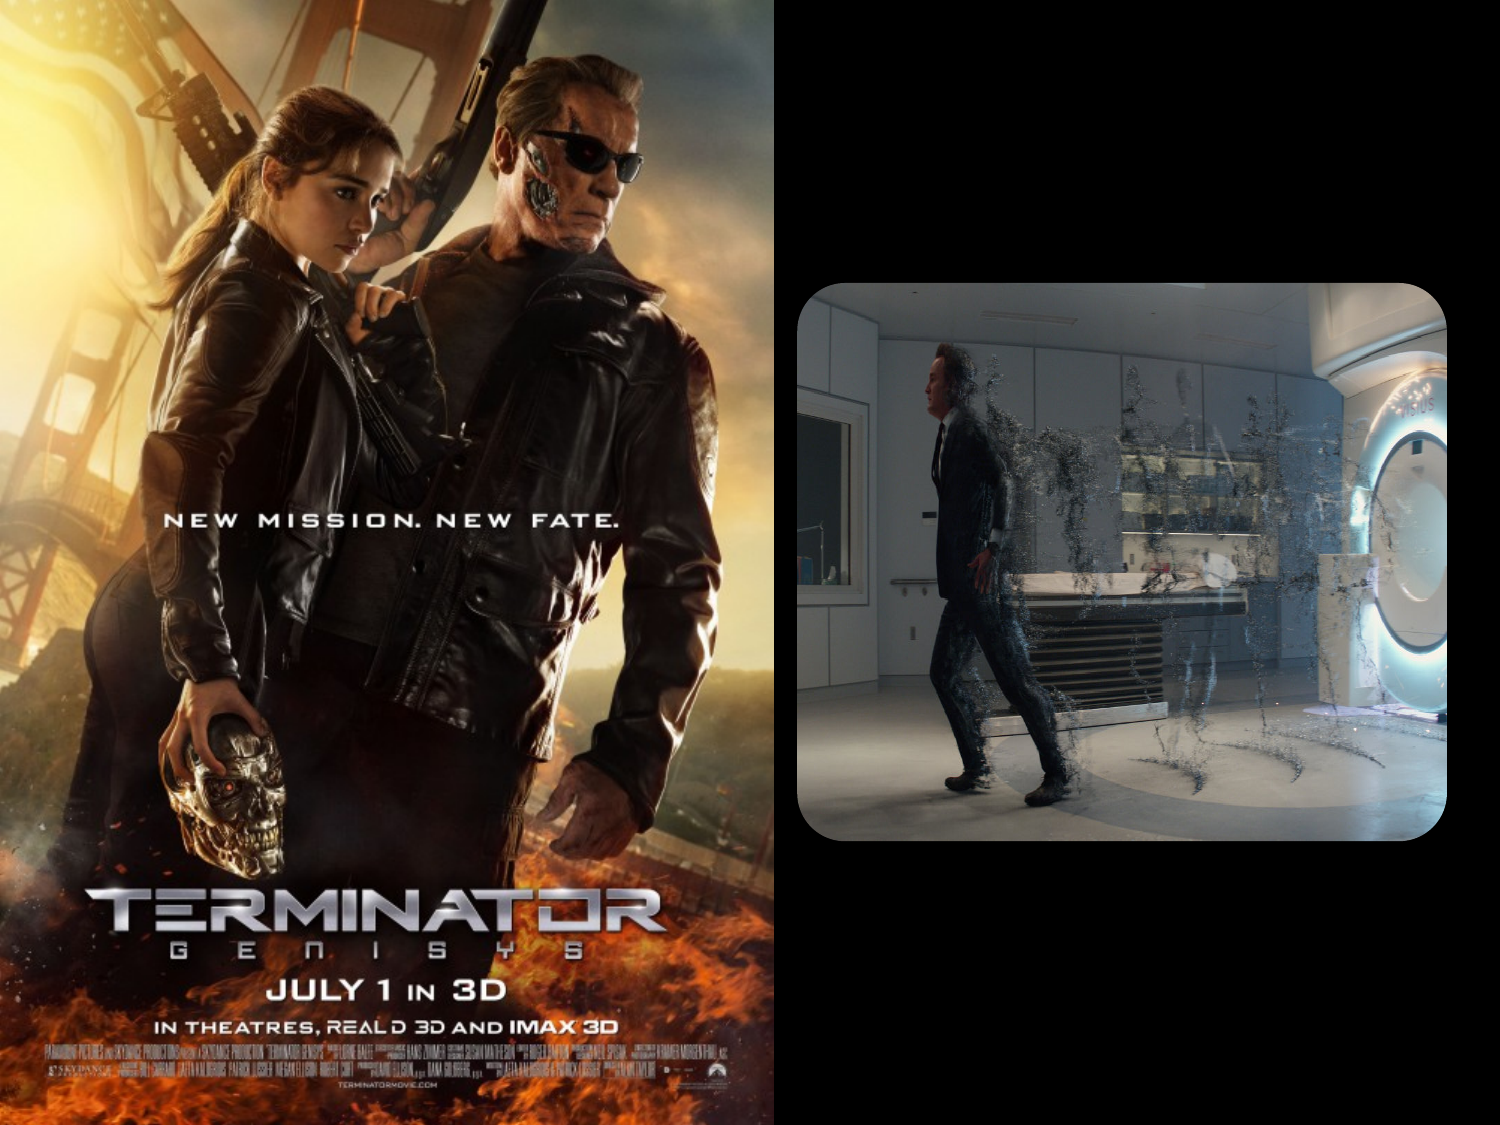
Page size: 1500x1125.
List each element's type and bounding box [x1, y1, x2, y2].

picture [796, 282, 1448, 842]
picture [0, 0, 774, 1125]
